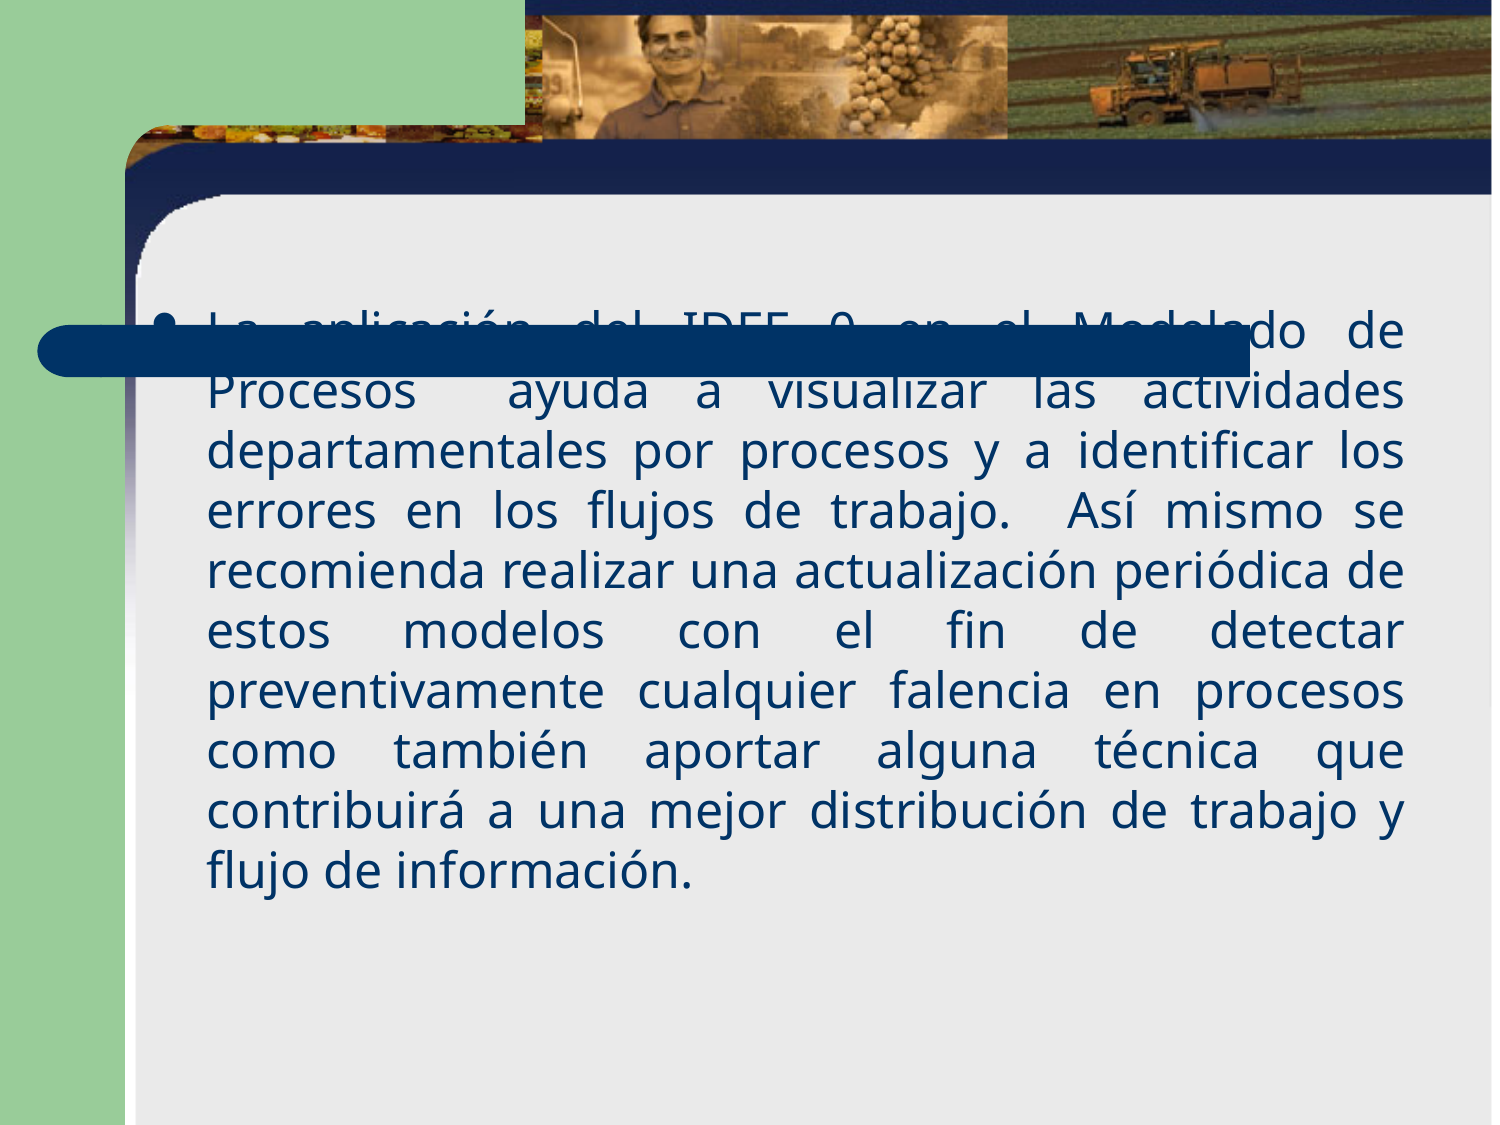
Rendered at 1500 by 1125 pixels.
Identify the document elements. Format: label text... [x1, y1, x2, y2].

list La aplicación del IDEF 0 en el Modelado de Procesos ayuda a visualizar las actividades departamentales por procesos y a identificar los errores en los flujos de trabajo. Así mismo se recomienda realizar una actualización periódica de estos modelos con el fin de detectar preventivamente cualquier falencia en procesos como también aportar alguna técnica que contribuirá a una mejor distribución de trabajo y flujo de información. [135, 290, 1422, 941]
picture [125, 0, 1500, 1125]
